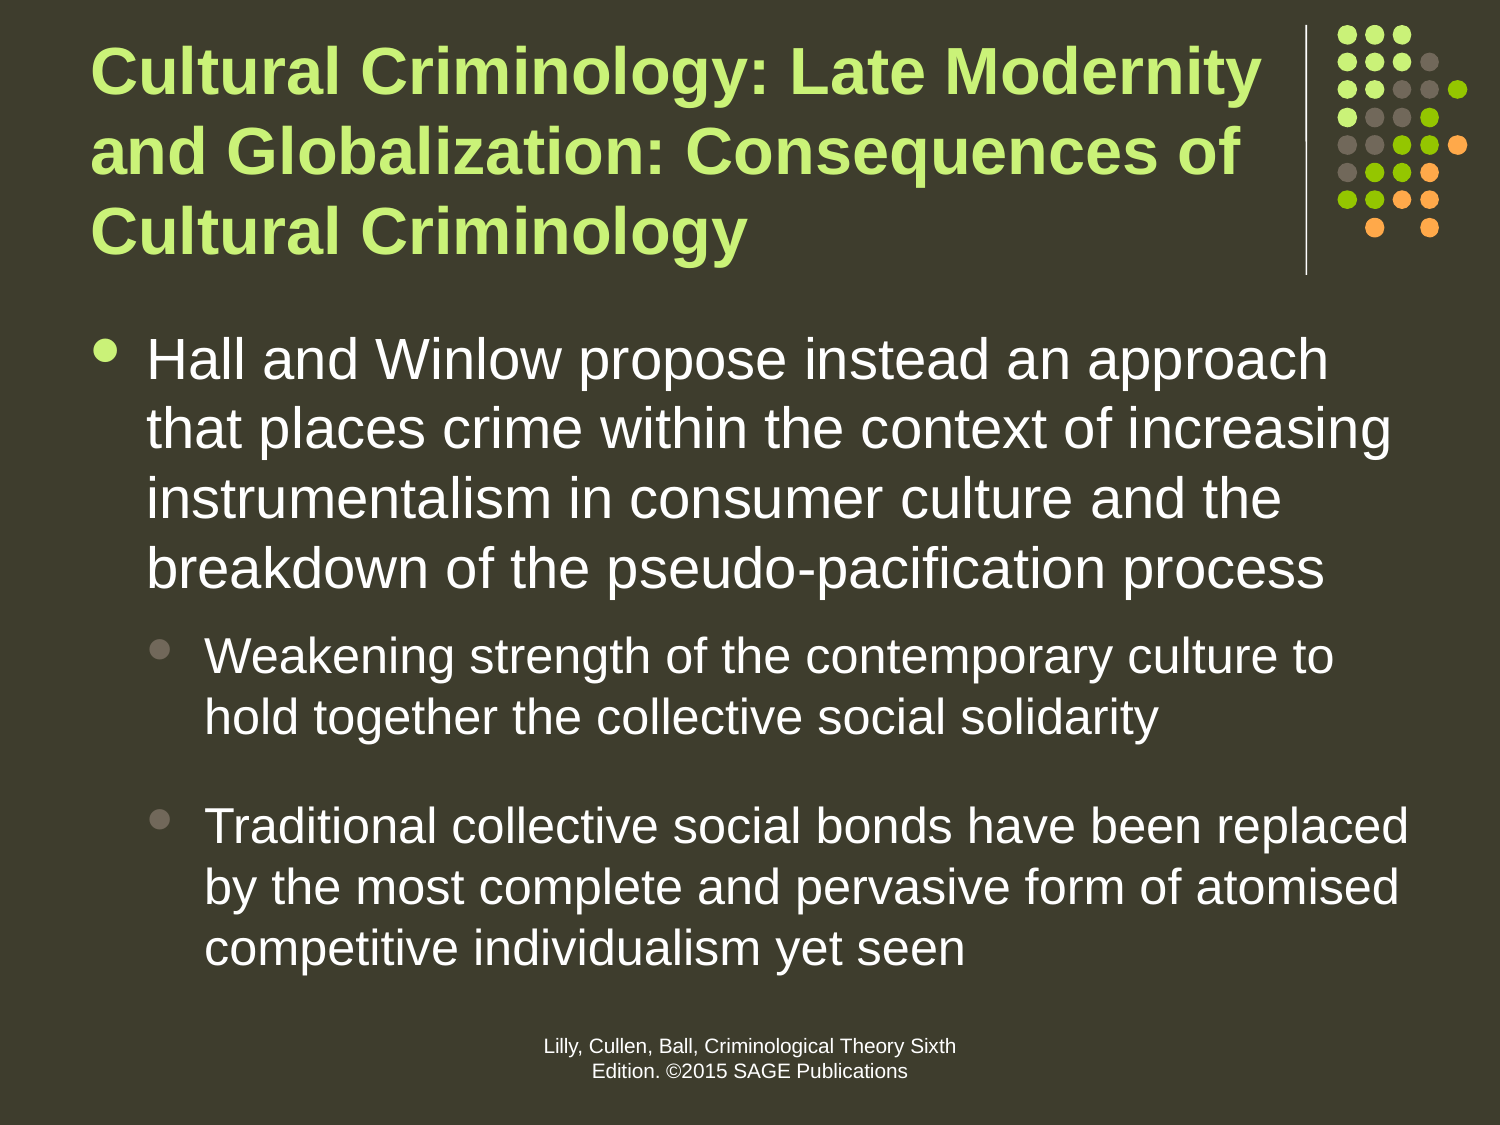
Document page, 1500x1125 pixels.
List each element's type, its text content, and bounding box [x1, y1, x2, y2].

title Cultural Criminology: Late Modernity and Globalization: Consequences of Cultural Criminology [74, 62, 1313, 276]
footer Lilly, Cullen, Ball, Criminological Theory Sixth Edition. ©2015 SAGE Publications [512, 1024, 988, 1101]
list Hall and Winlow propose instead an approach that places crime within the context of increasing instrumentalism in consumer culture and the breakdown of the pseudo-pacification process Weakening strength of the contemporary culture to hold together the collective social solidarity Traditional collective social bonds have been replaced by the most complete and pervasive form of atomised competitive individualism yet seen [74, 313, 1426, 1038]
